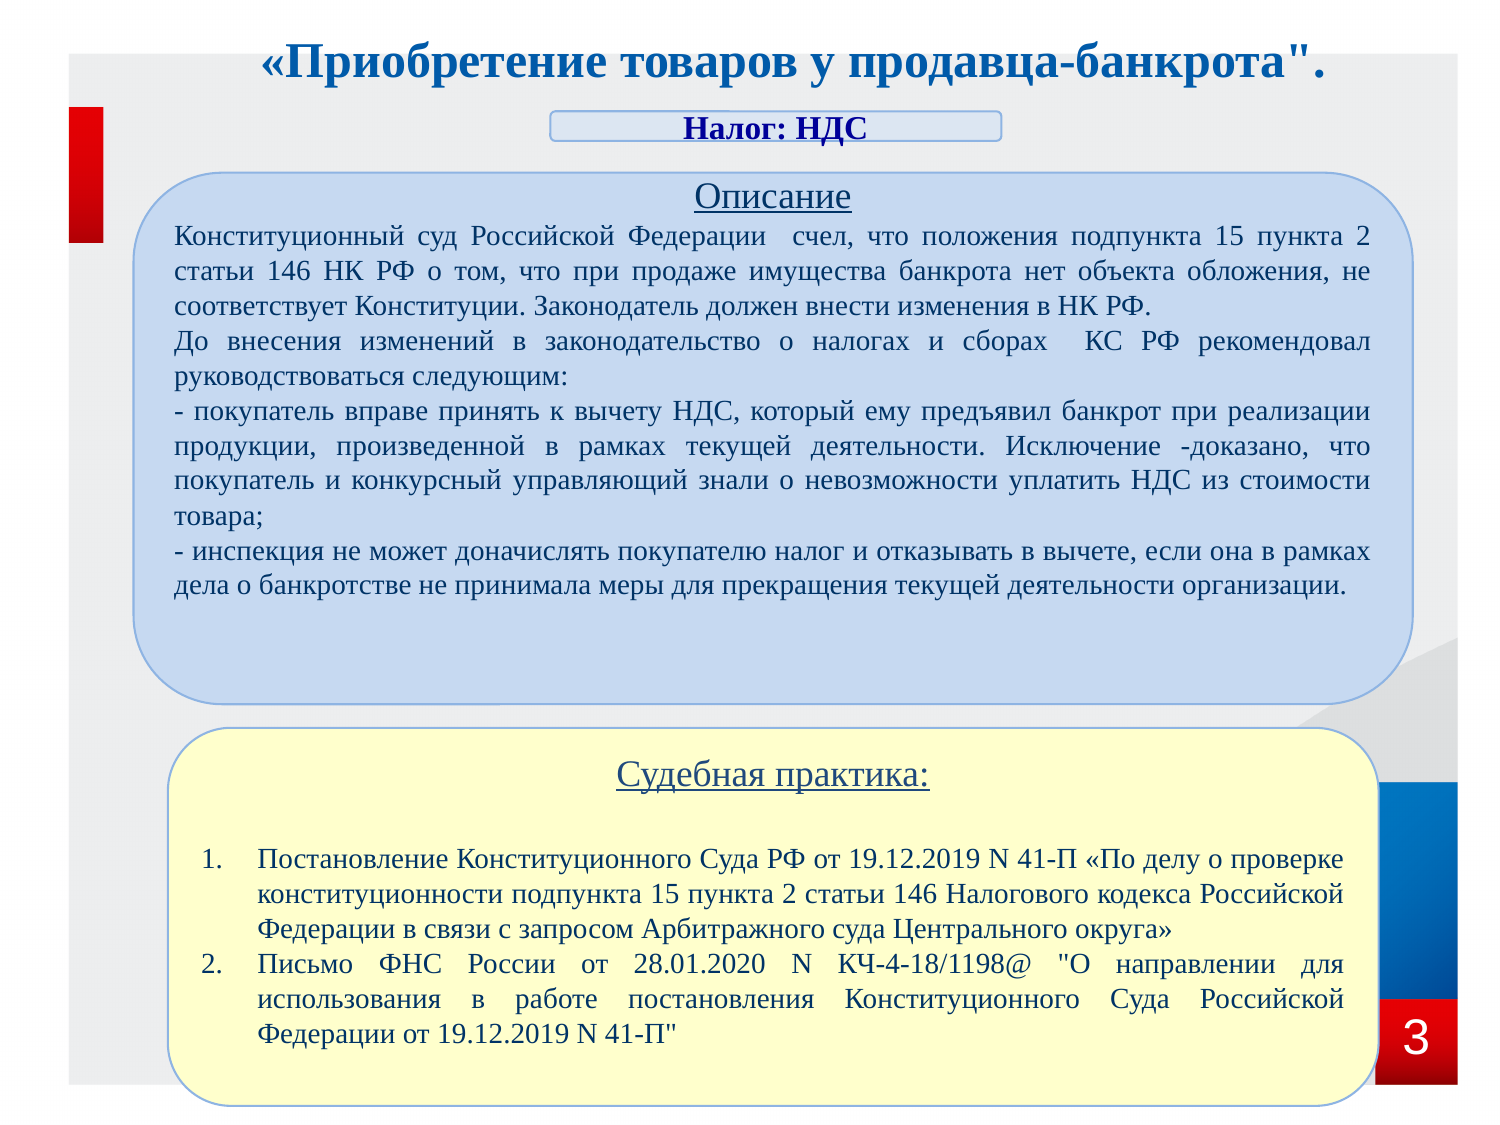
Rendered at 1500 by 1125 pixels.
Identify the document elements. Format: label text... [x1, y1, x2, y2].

text_box Описание Конституционный суд Российской Федерации счел, что положения подпункта 15 пункта 2 статьи 146 НК РФ о том, что при продаже имущества банкрота нет объекта обложения, не соответствует Конституции. Законодатель должен внести изменения в НК РФ. До внесения изменений в законодательство о налогах и сборах КС РФ рекомендовал руководствоваться следующим: - покупатель вправе принять к вычету НДС, который ему предъявил банкрот при реализации продукции, произведенной в рамках текущей деятельности. Исключение -доказано, что покупатель и конкурсный управляющий знали о невозможности уплатить НДС из стоимости товара; - инспекция не может доначислять покупателю налог и отказывать в вычете, если она в рамках дела о банкротстве не принимала меры для прекращения текущей деятельности организации. [131, 170, 1415, 707]
picture [0, 0, 1500, 1125]
text_box Налог: НДС [548, 109, 1004, 144]
slide_number 2 [1365, 991, 1468, 1095]
text_box Судебная практика: Постановление Конституционного Суда РФ от 19.12.2019 N 41-П «По делу о проверке конституционности подпункта 15 пункта 2 статьи 146 Налогового кодекса Российской Федерации в связи с запросом Арбитражного суда Центрального округа» Письмо ФНС России от 28.01.2020 N КЧ-4-18/1198@ "О направлении для использования в работе постановления Конституционного Суда Российской Федерации от 19.12.2019 N 41-П" [165, 725, 1381, 1108]
text_box «Приобретение товаров у продавца-банкрота". [142, 72, 1432, 102]
